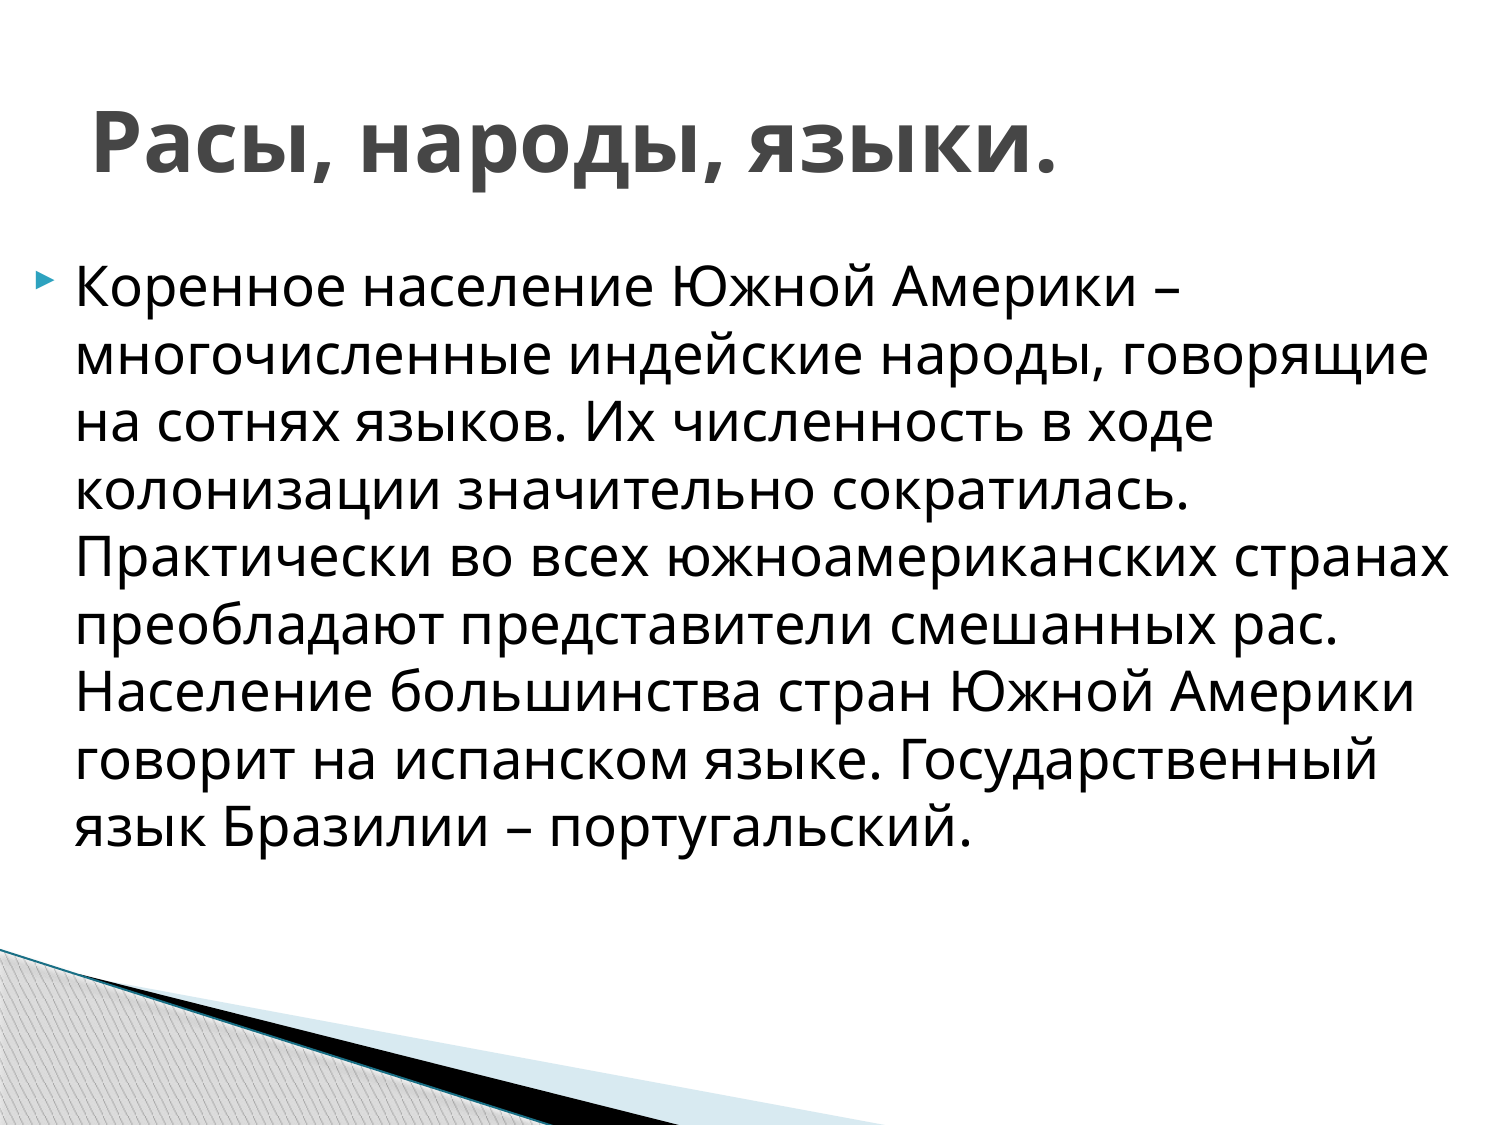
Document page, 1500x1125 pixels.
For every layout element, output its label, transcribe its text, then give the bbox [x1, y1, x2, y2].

list Коренное население Южной Америки – многочисленные индейские народы, говорящие на сотнях языков. Их численность в ходе колонизации значительно сократилась. Практически во всех южноамериканских странах преобладают представители смешанных рас. Население большинства стран Южной Америки говорит на испанском языке. Государственный язык Бразилии – португальский. [0, 243, 1500, 986]
title Расы, народы, языки. [75, 45, 1425, 233]
